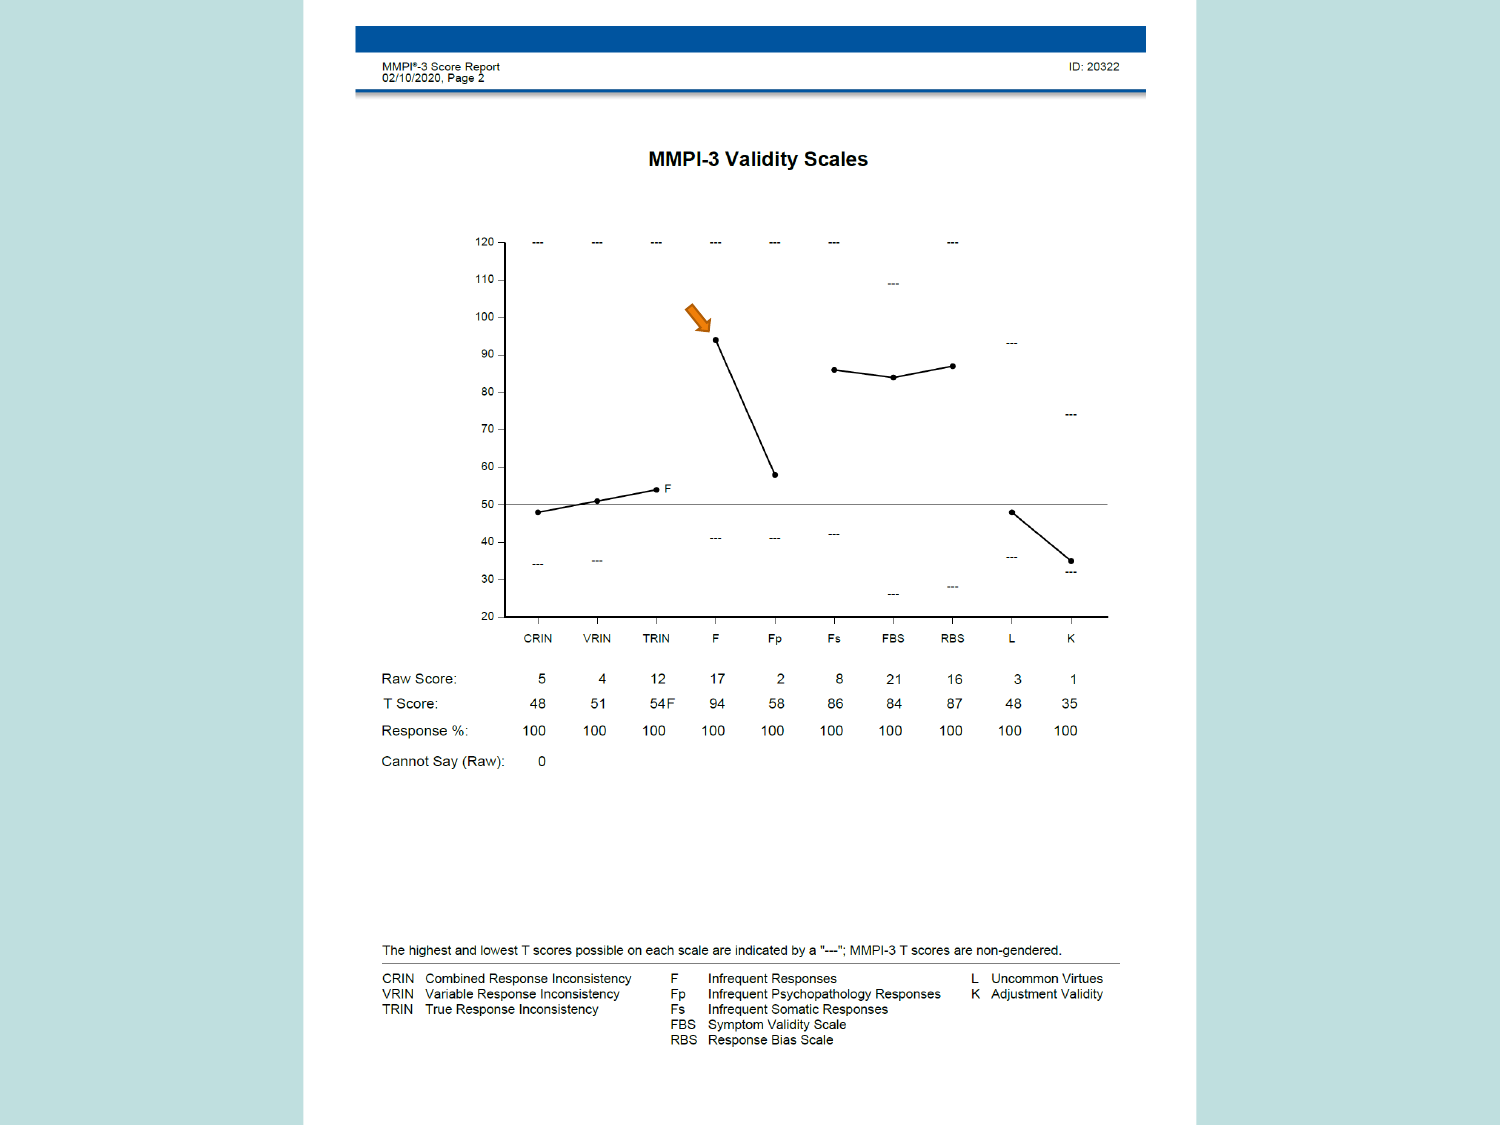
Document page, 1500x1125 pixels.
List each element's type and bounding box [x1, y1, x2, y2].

picture [303, 0, 1197, 1125]
